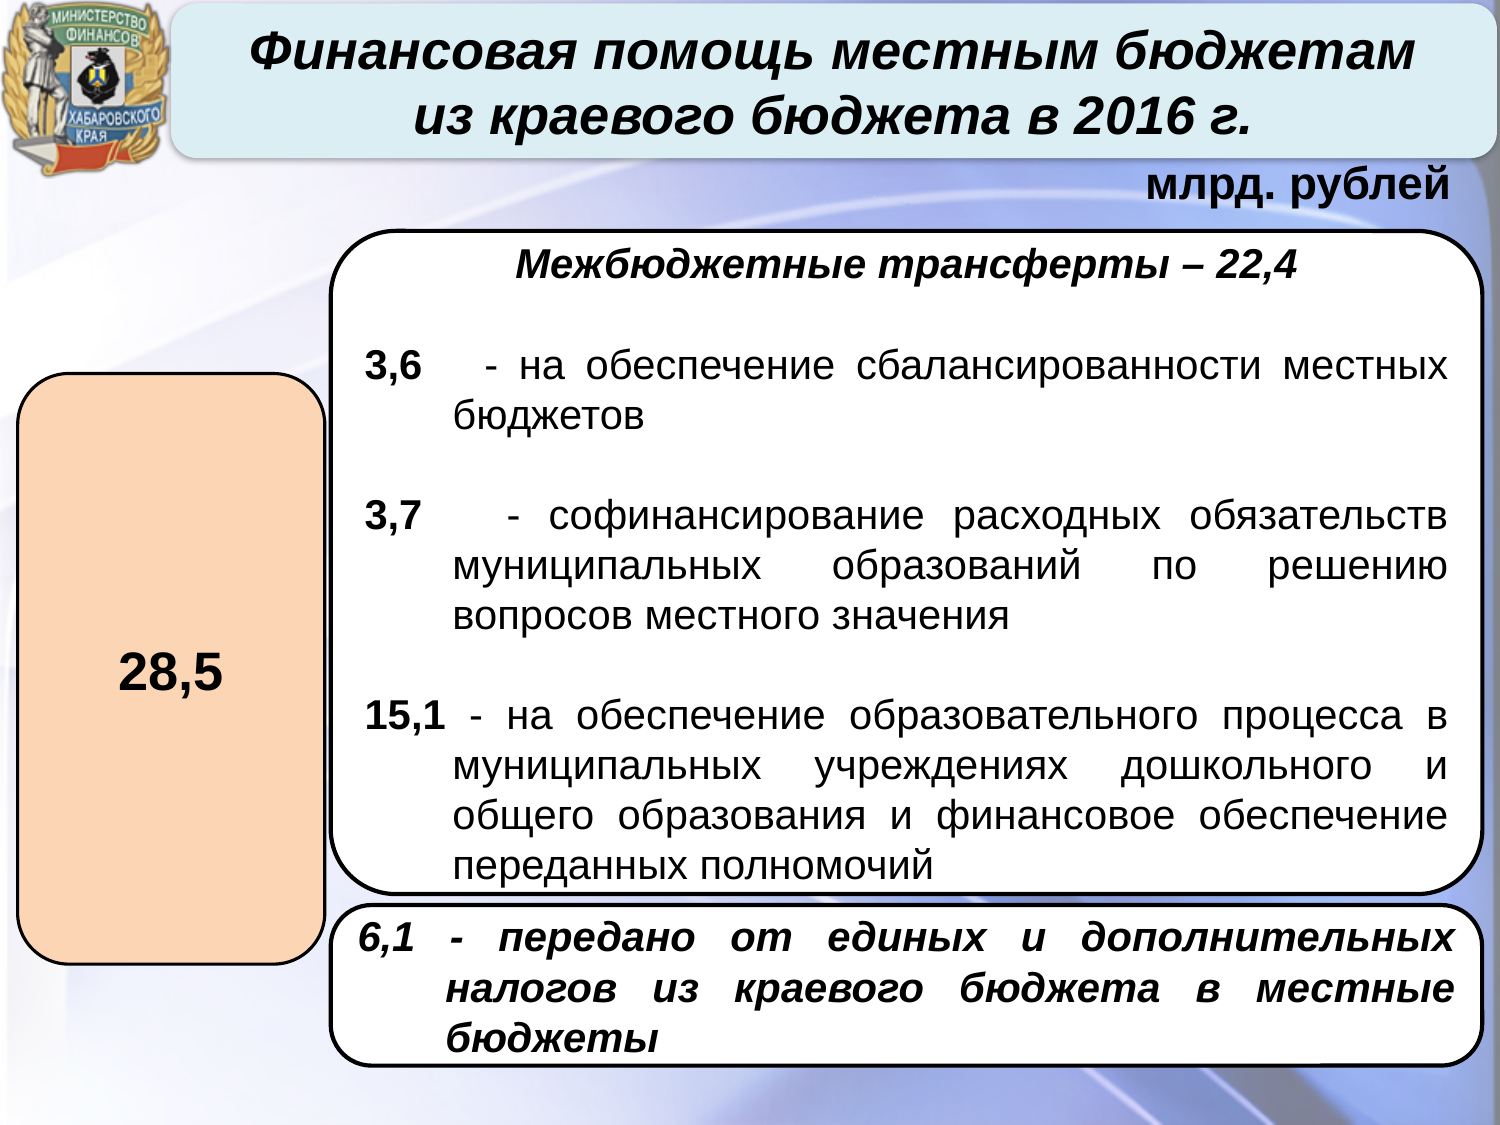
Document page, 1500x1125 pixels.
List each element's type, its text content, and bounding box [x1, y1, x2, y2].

text_box 28,5 [15, 371, 327, 967]
text_box Финансовая помощь местным бюджетам из краевого бюджета в 2016 г. [177, 2, 1498, 159]
text_box 6,1 - передано от единых и дополнительных налогов из краевого бюджета в местные бюджеты [328, 902, 1485, 1068]
text_box Межбюджетные трансферты – 22,4 3,6 - на обеспечение сбалансированности местных бюджетов 3,7 - софинансирование расходных обязательств муниципальных образований по решению вопросов местного значения 15,1 - на обеспечение образовательного процесса в муниципальных учреждениях дошкольного и общего образования и финансовое обеспечение переданных полномочий [328, 228, 1485, 897]
text_box млрд. рублей [1121, 145, 1466, 216]
picture [0, 0, 172, 179]
